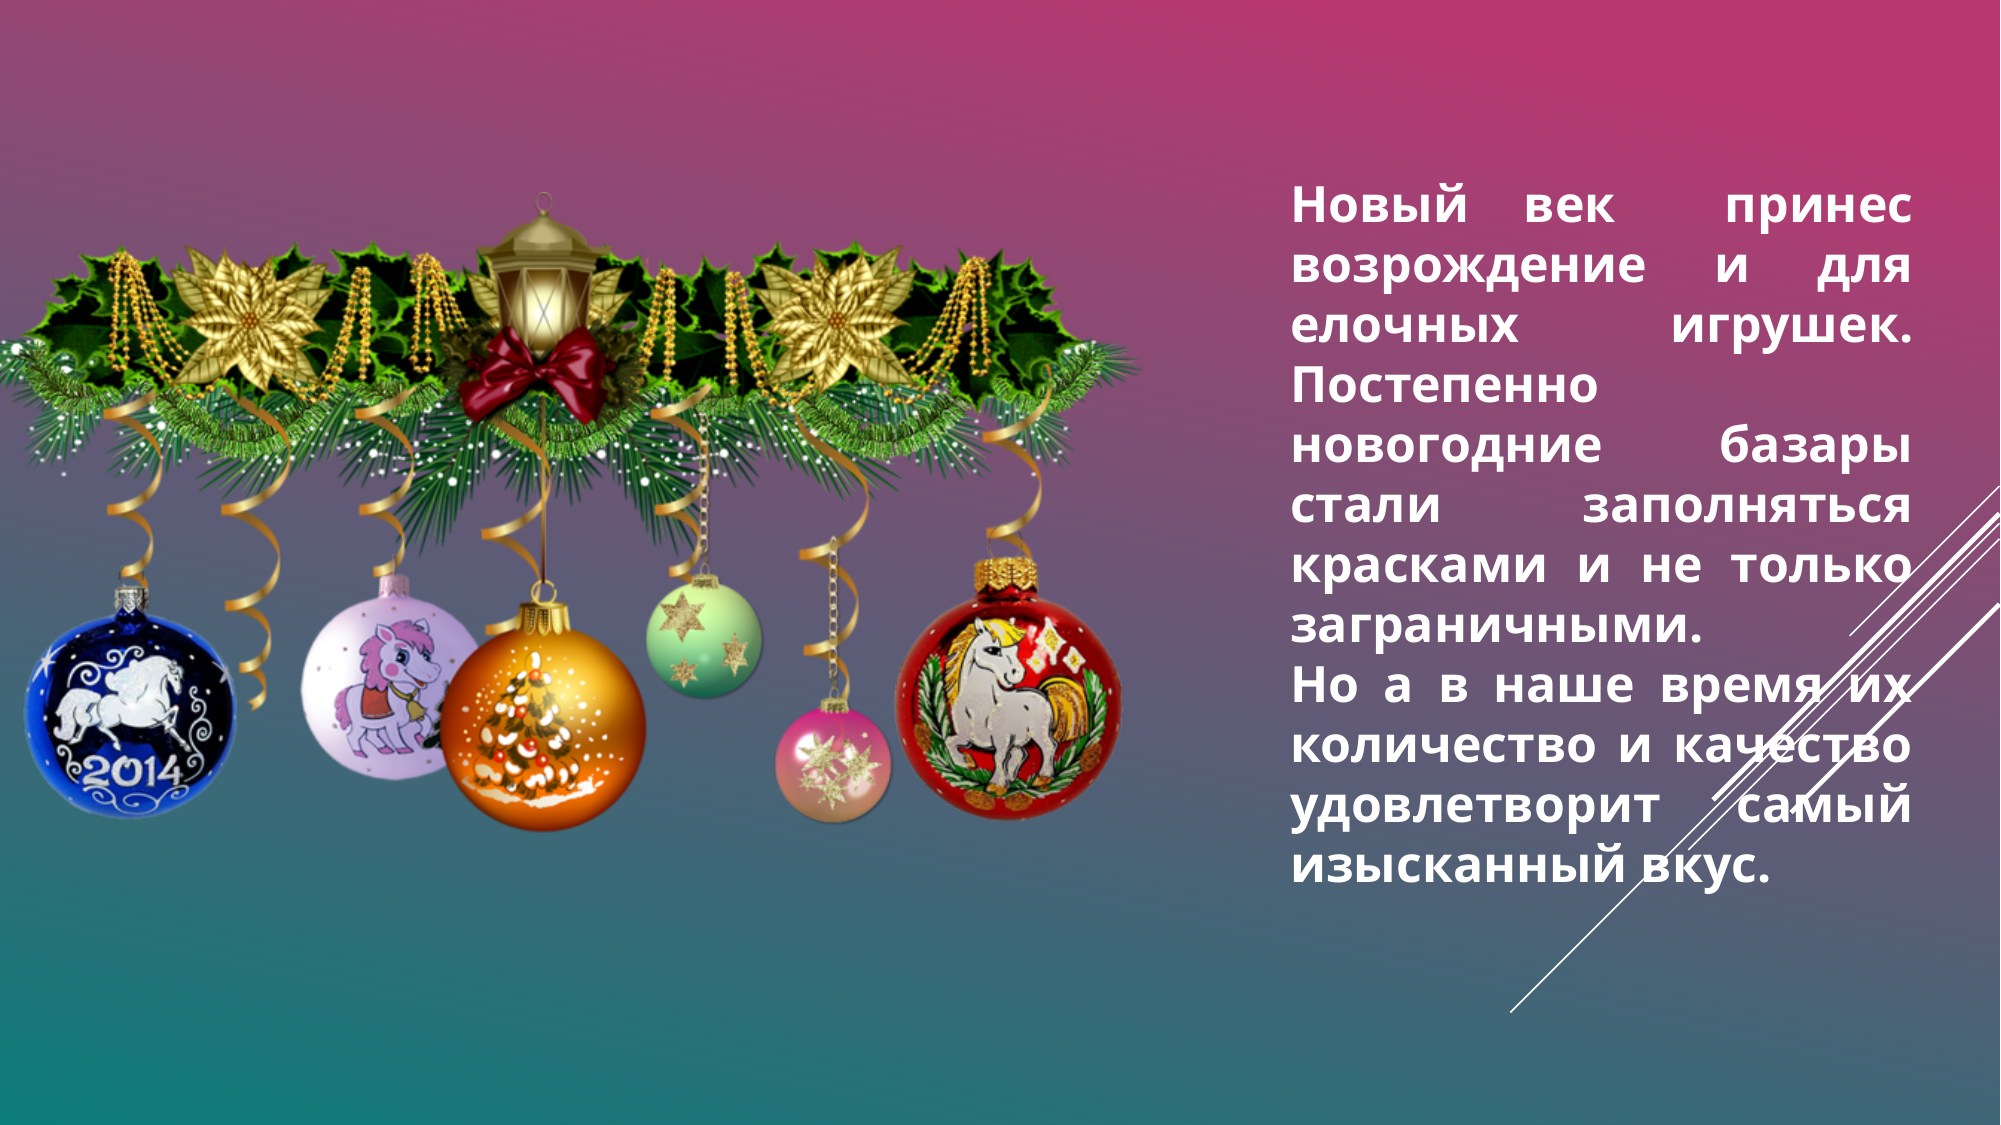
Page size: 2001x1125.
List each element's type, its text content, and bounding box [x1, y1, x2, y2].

picture [0, 192, 1144, 885]
text_box Новый век принес возрождение и для елочных игрушек. Постепенно новогодние базары стали заполняться красками и не только заграничными. Но а в наше время их количество и качество удовлетворит самый изысканный вкус. [1275, 165, 1928, 901]
